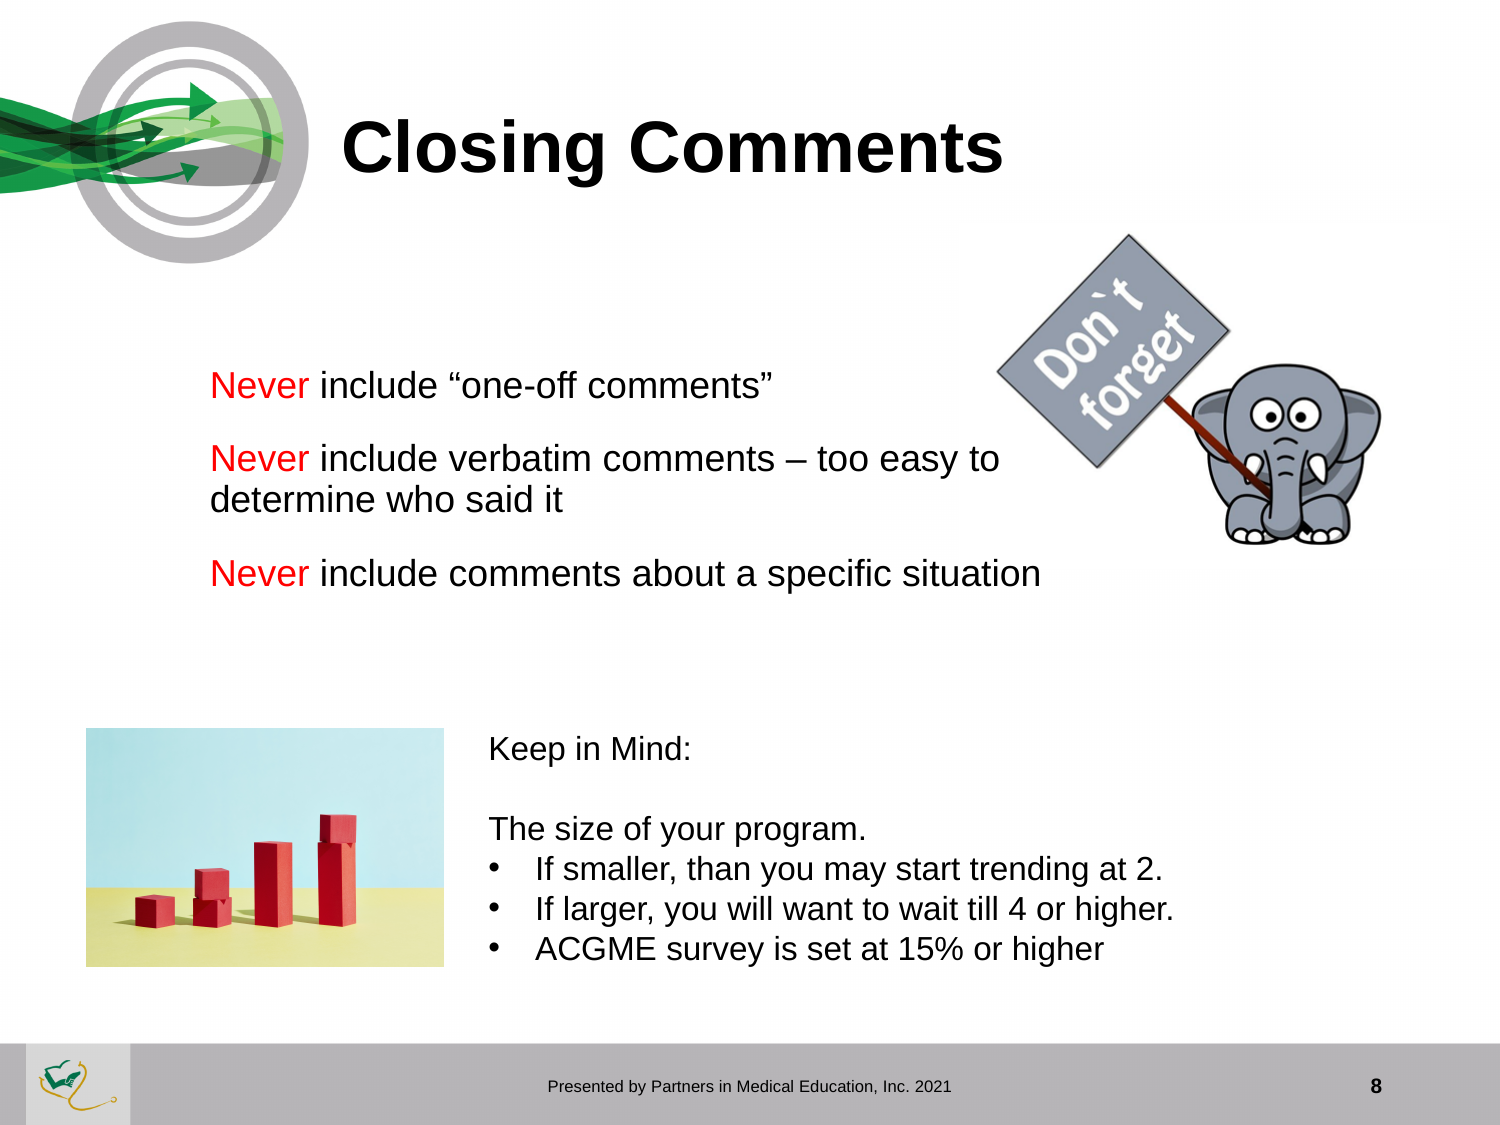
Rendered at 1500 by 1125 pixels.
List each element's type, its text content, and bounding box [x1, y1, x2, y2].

title Closing Comments [326, 40, 1397, 258]
text_box Never include “one-off comments” Never include verbatim comments – too easy to determine who said it Never include comments about a specific situation [194, 358, 1069, 643]
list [959, 223, 1449, 569]
slide_number 8 [1059, 1055, 1397, 1116]
picture [0, 0, 1500, 1125]
text_box Keep in Mind: The size of your program. If smaller, than you may start trending at 2. If larger, you will want to wait till 4 or higher. ACGME survey is set at 15% or higher [473, 719, 1411, 975]
footer Presented by Partners in Medical Education, Inc. 2021 [496, 1055, 1004, 1116]
